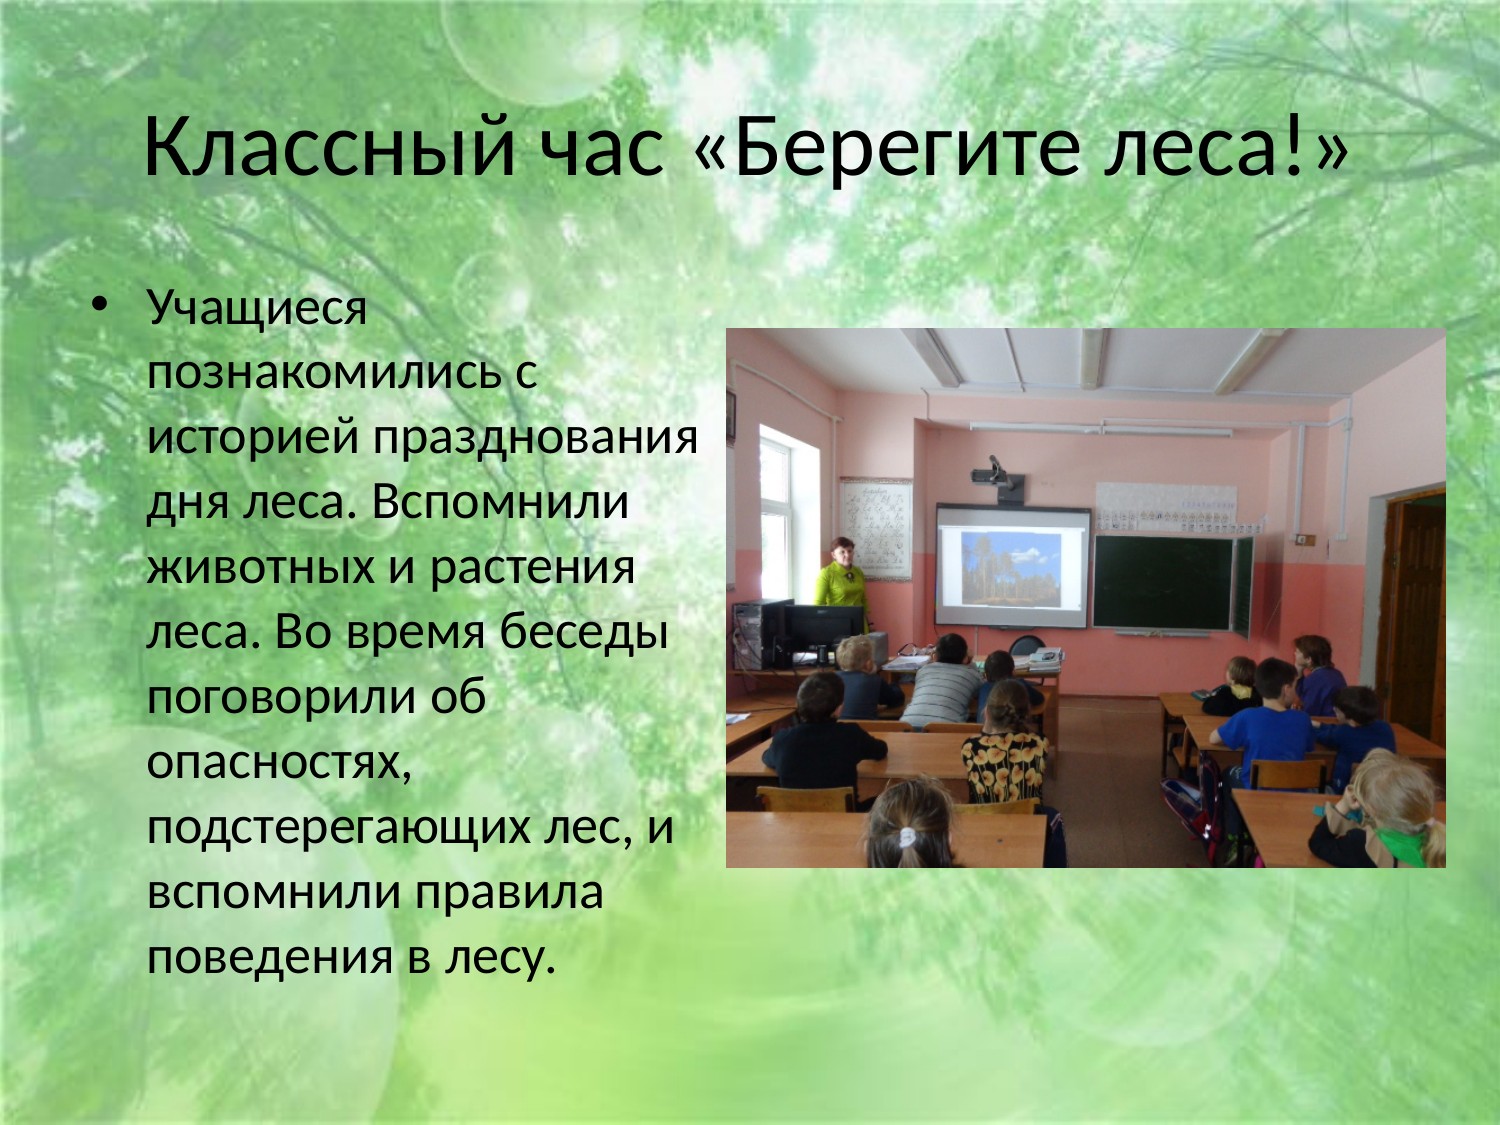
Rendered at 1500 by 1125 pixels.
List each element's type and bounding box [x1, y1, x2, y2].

picture [0, 0, 1500, 1125]
list [726, 327, 1446, 868]
